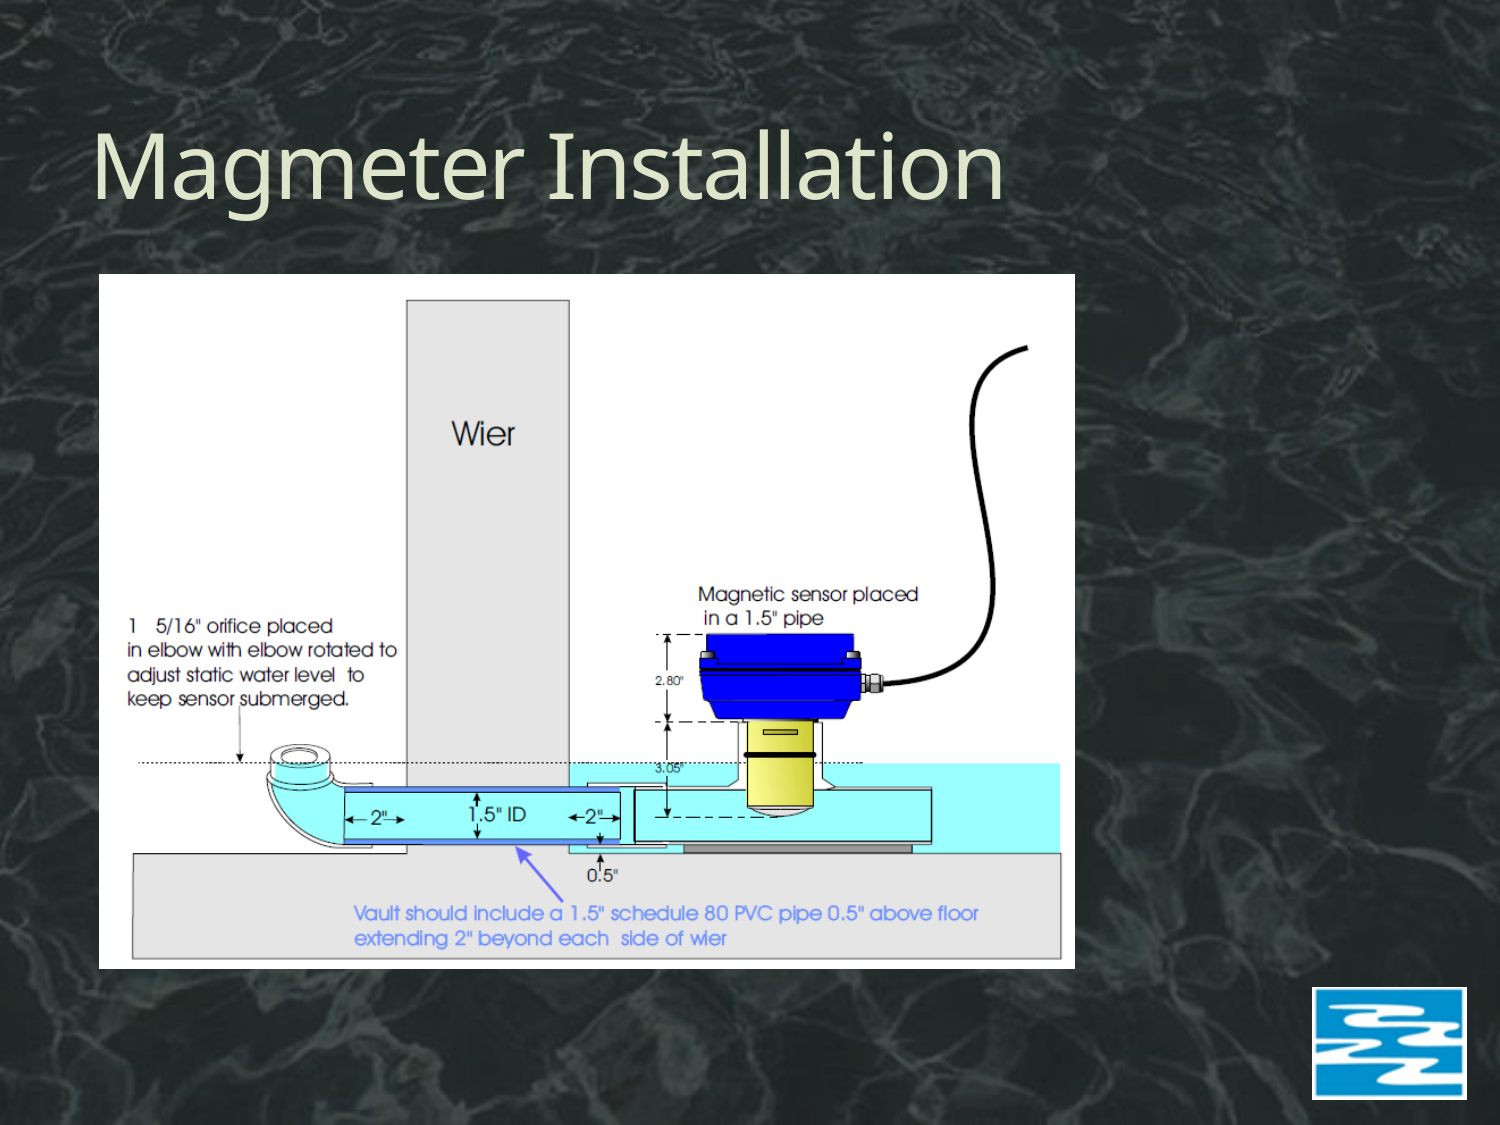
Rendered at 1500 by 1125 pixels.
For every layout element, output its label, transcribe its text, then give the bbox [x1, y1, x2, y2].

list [101, 276, 1073, 967]
title Magmeter Installation [74, 24, 1425, 225]
picture [0, 0, 1500, 1125]
